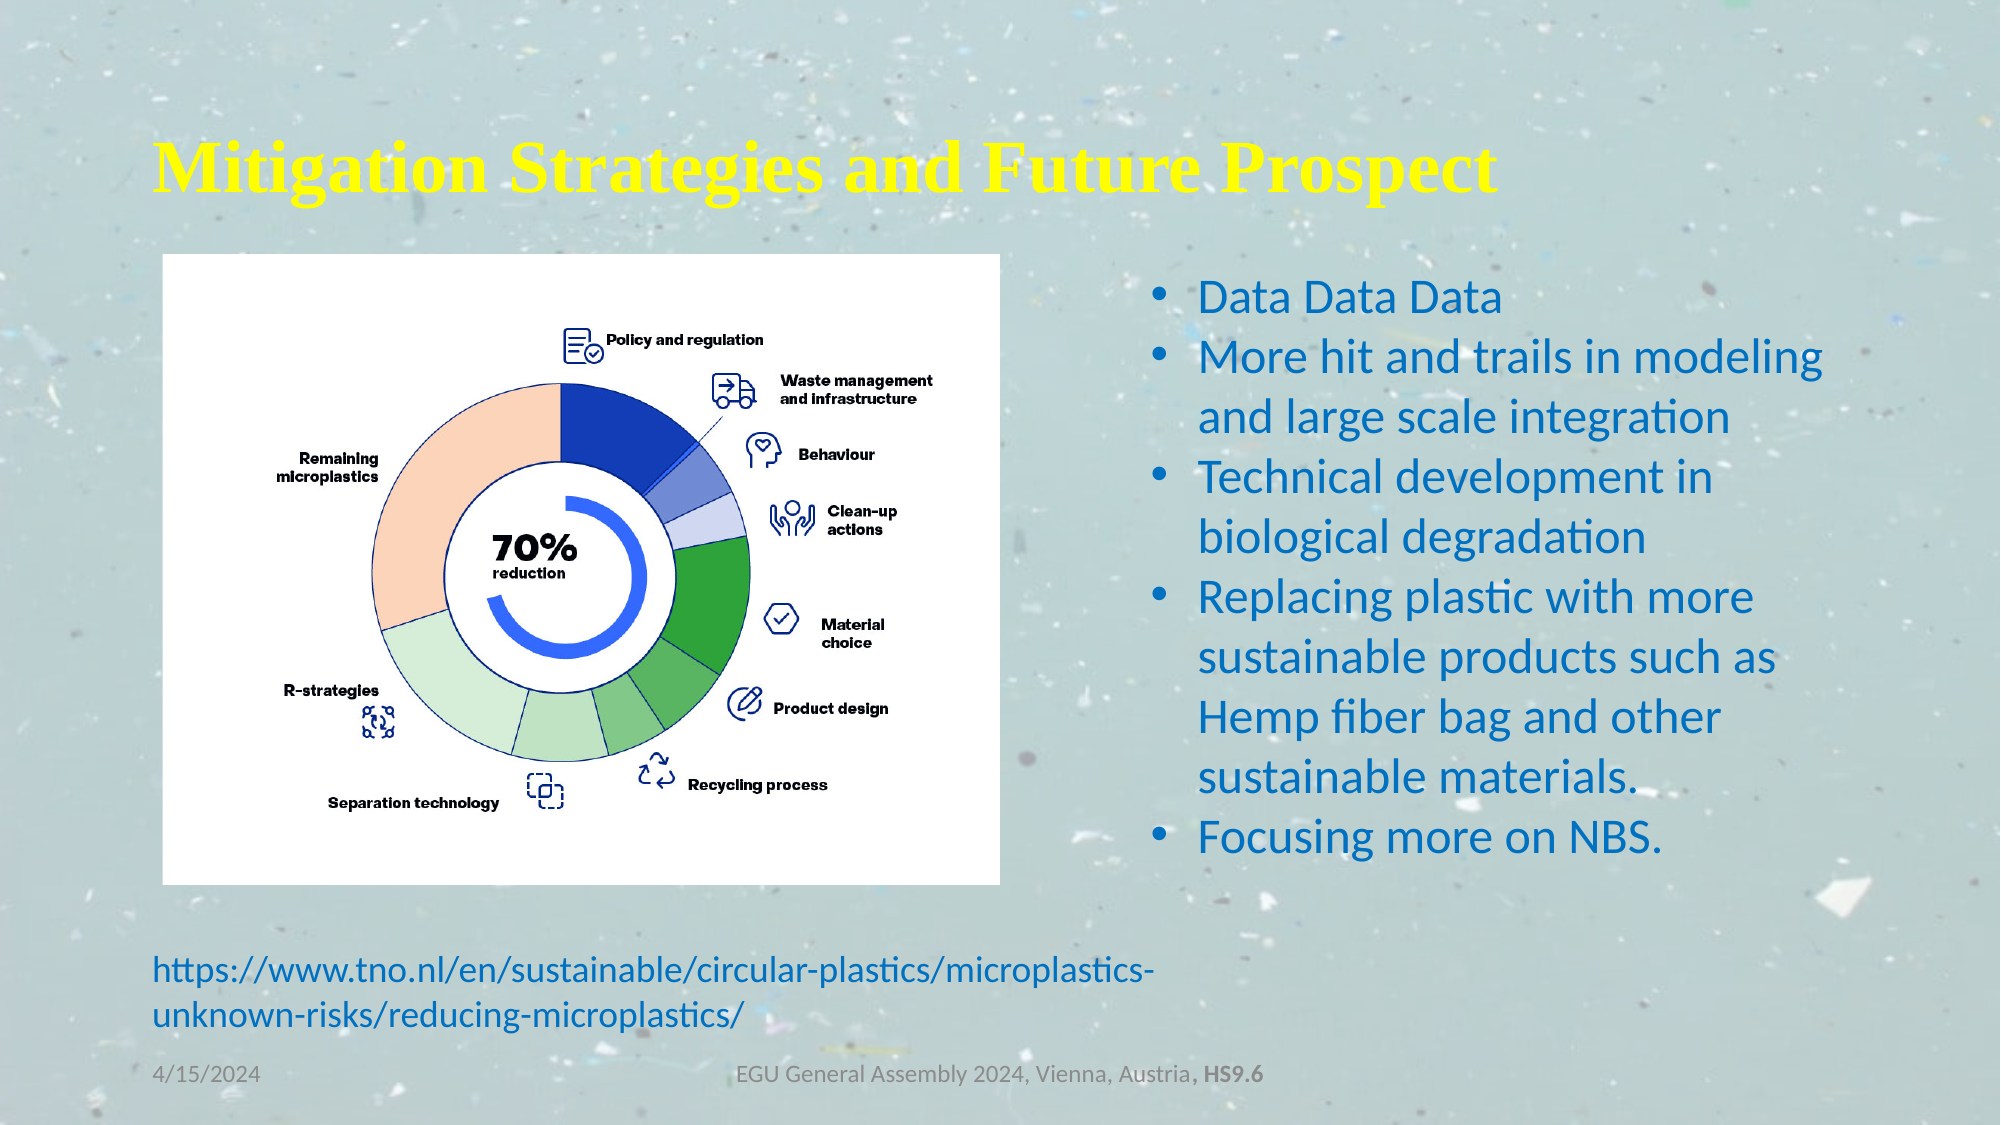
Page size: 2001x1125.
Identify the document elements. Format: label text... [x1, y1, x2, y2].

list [162, 254, 1000, 885]
title Mitigation Strategies and Future Prospect [137, 59, 1863, 278]
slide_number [137, 1043, 588, 1103]
text_box Data Data Data More hit and trails in modeling and large scale integration Technical development in biological degradation Replacing plastic with more sustainable products such as Hemp fiber bag and other sustainable materials. Focusing more on NBS. [1135, 256, 1874, 1051]
text_box https://www.tno.nl/en/sustainable/circular-plastics/microplastics-unknown-risks/reducing-microplastics/ [137, 937, 1135, 1043]
footer EGU General Assembly 2024, Vienna, Austria, HS9.6 [662, 1043, 1338, 1103]
